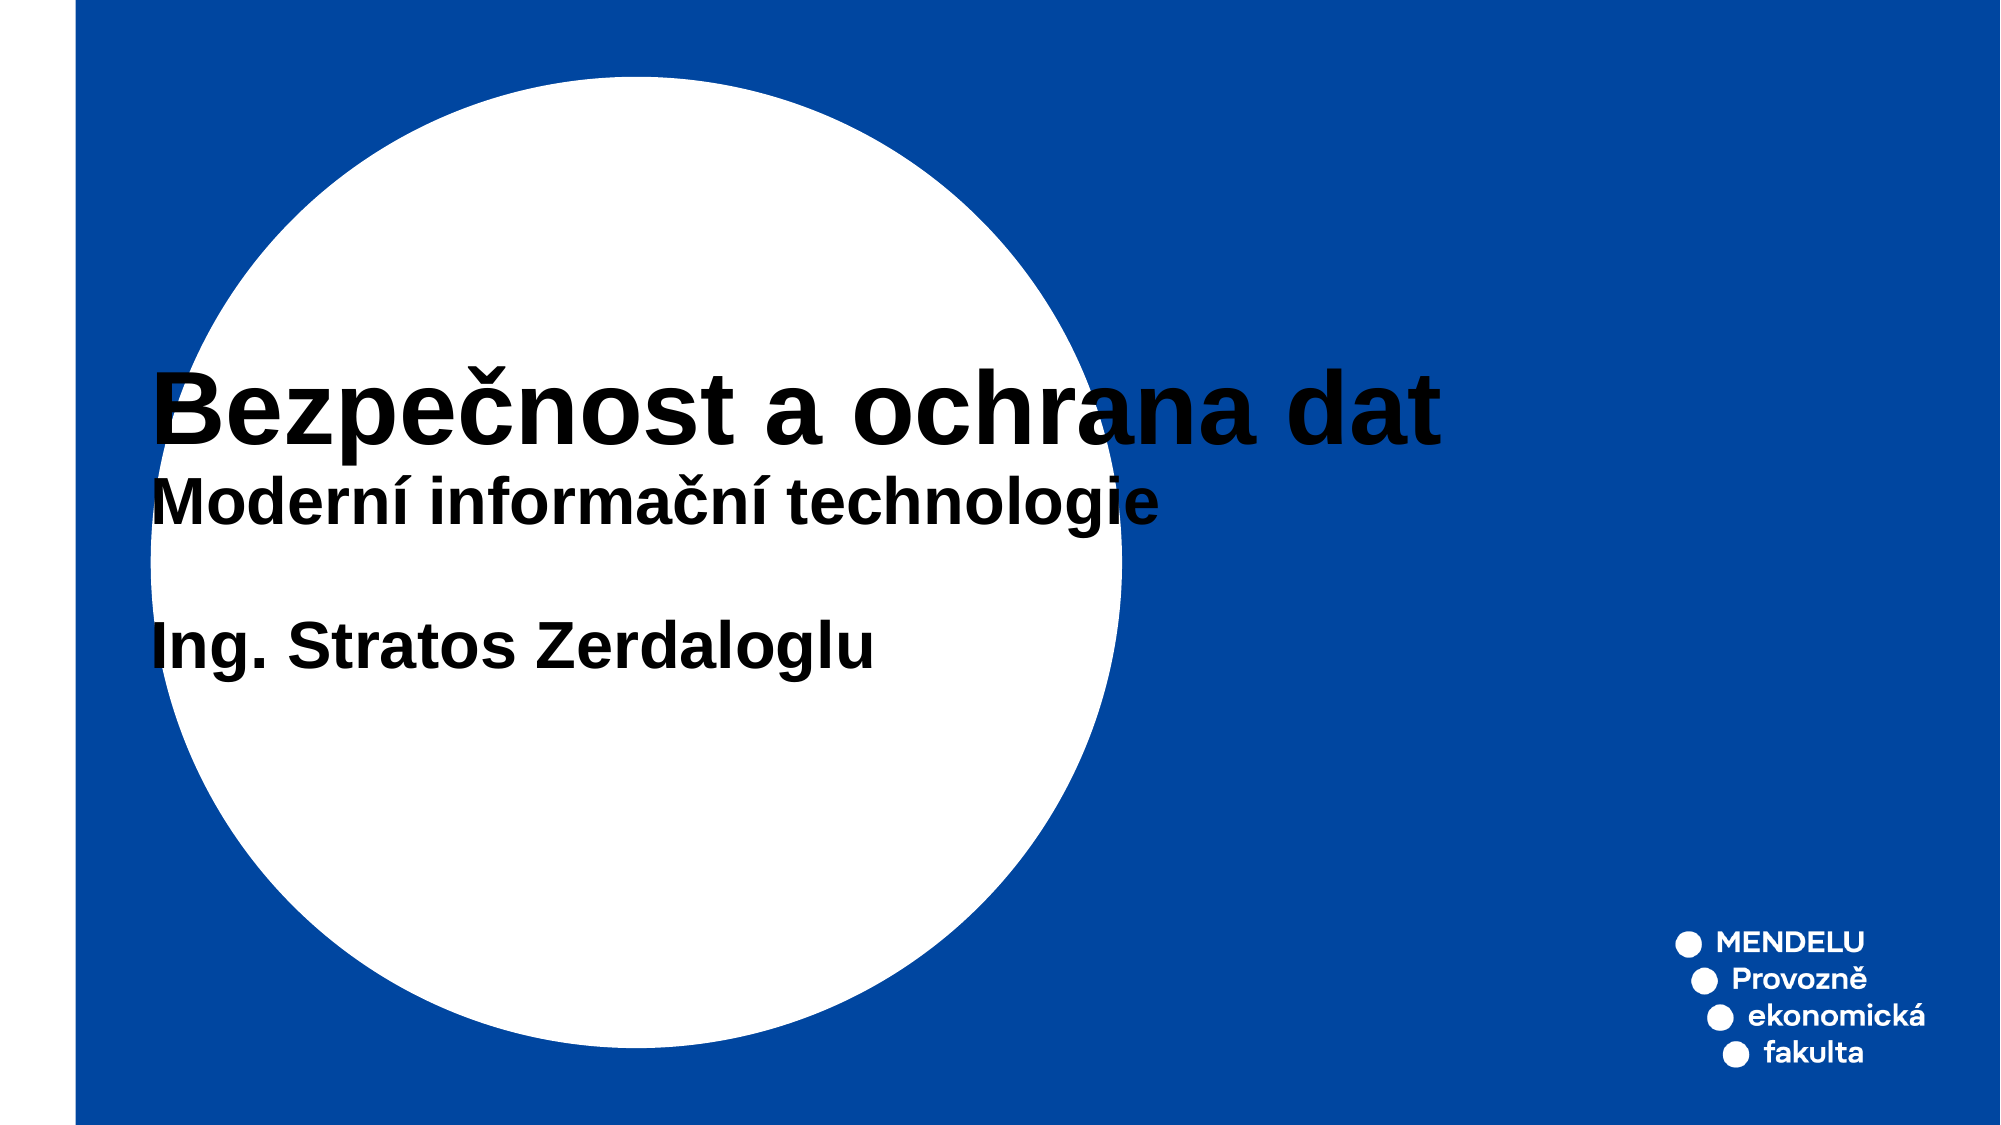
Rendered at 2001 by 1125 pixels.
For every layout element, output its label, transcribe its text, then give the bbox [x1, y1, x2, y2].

picture [1650, 905, 1950, 1094]
title Bezpečnost a ochrana dat Moderní informační technologie Ing. Stratos Zerdaloglu [150, 259, 1750, 903]
